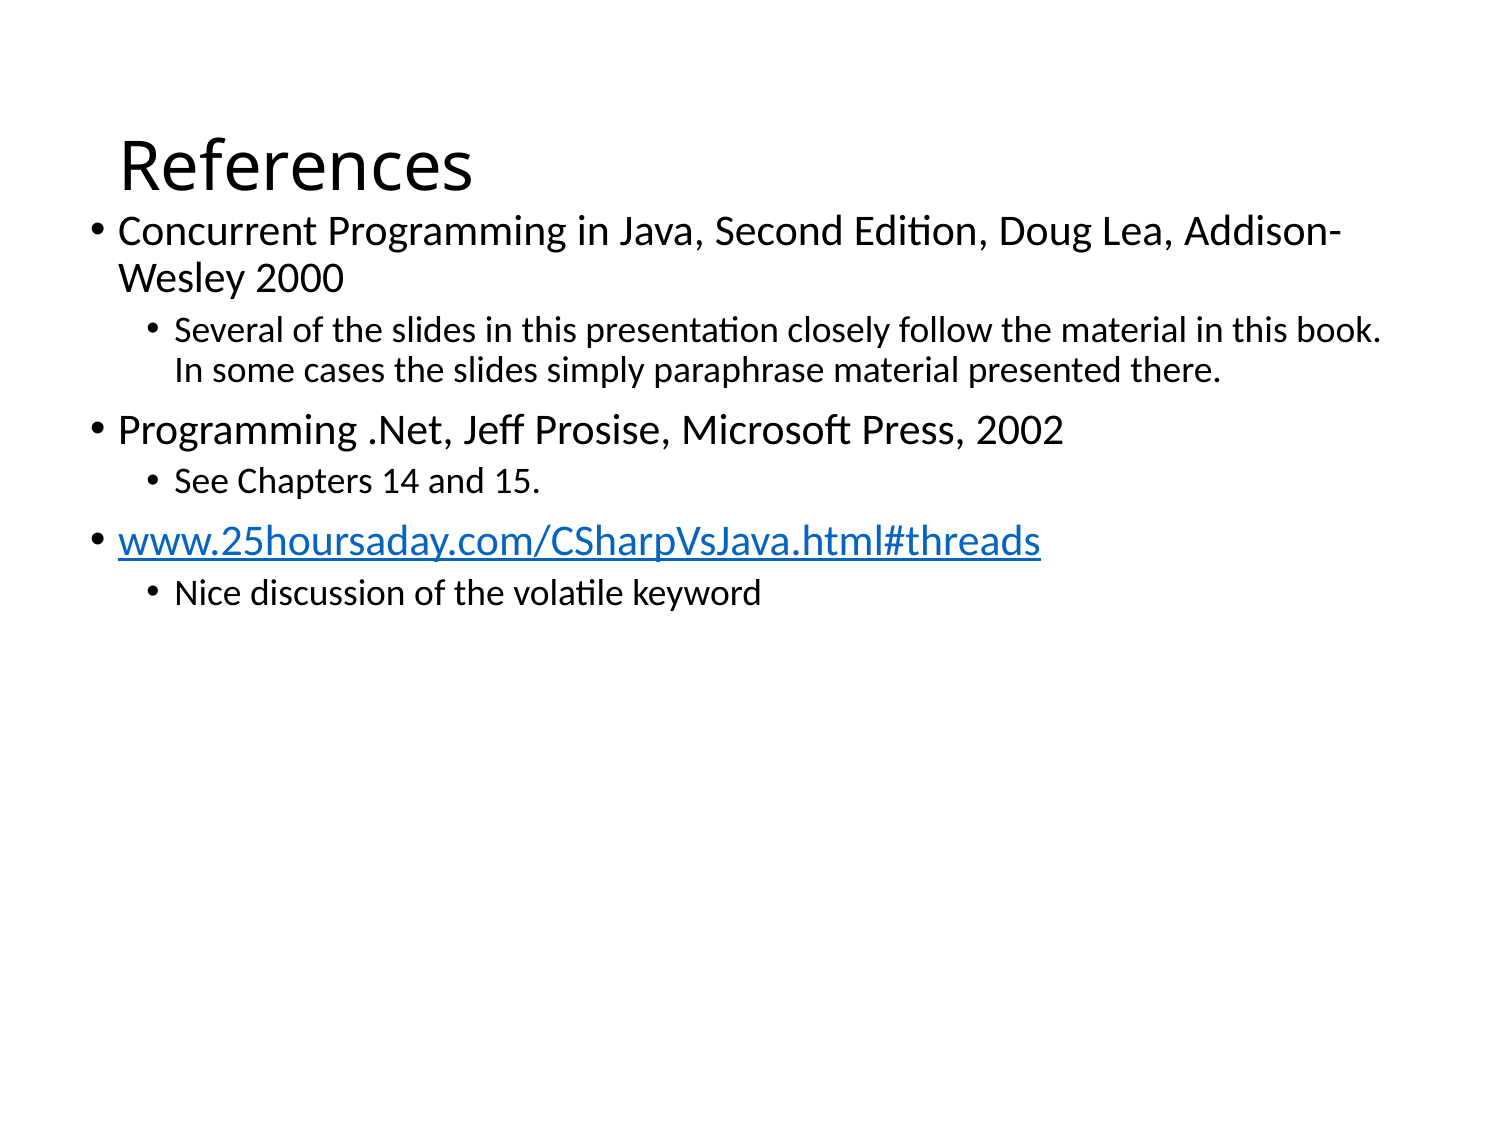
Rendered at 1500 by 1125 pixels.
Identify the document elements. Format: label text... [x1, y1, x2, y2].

list Concurrent Programming in Java, Second Edition, Doug Lea, Addison-Wesley 2000 Several of the slides in this presentation closely follow the material in this book. In some cases the slides simply paraphrase material presented there. Programming .Net, Jeff Prosise, Microsoft Press, 2002 See Chapters 14 and 15. www.25hoursaday.com/CSharpVsJava.html#threads Nice discussion of the volatile keyword [75, 200, 1425, 1006]
title References [103, 59, 1397, 200]
